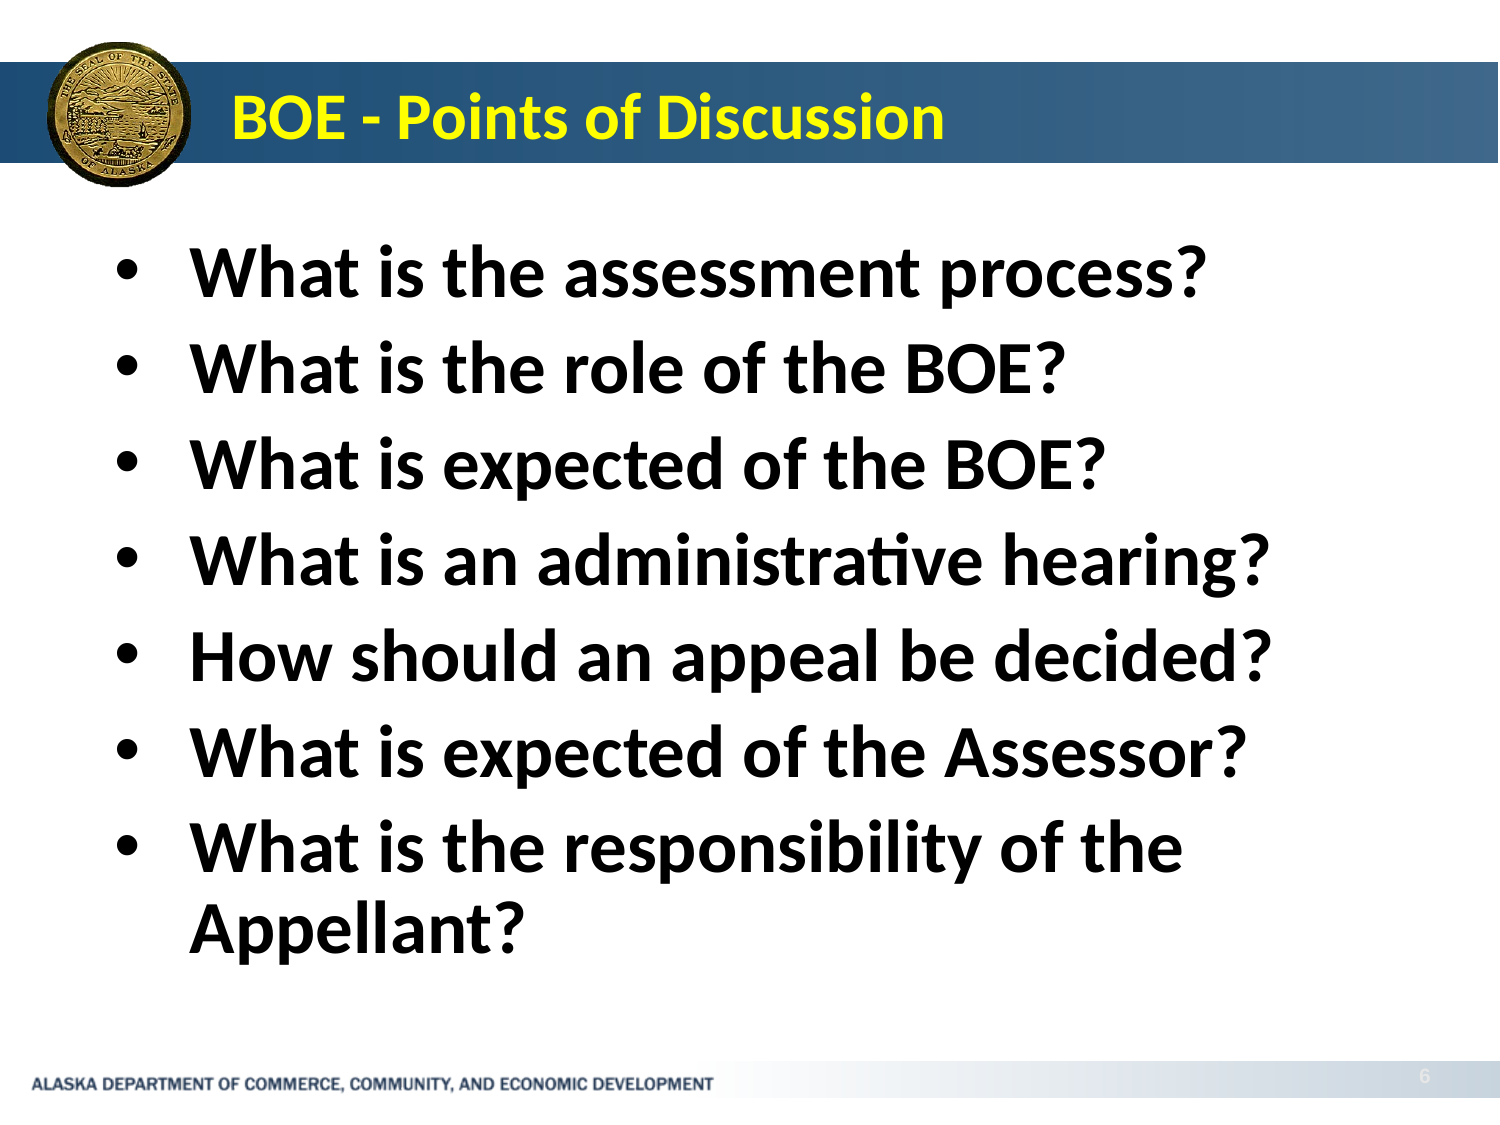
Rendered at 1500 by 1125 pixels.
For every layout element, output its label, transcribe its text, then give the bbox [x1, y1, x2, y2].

slide_number 6 [1393, 1045, 1457, 1105]
picture [20, 1061, 720, 1098]
list What is the assessment process? What is the role of the BOE? What is expected of the BOE? What is an administrative hearing? How should an appeal be decided? What is expected of the Assessor? What is the responsibility of the Appellant? [99, 224, 1457, 1038]
title BOE - Points of Discussion [216, 65, 1340, 163]
picture [40, 34, 196, 191]
